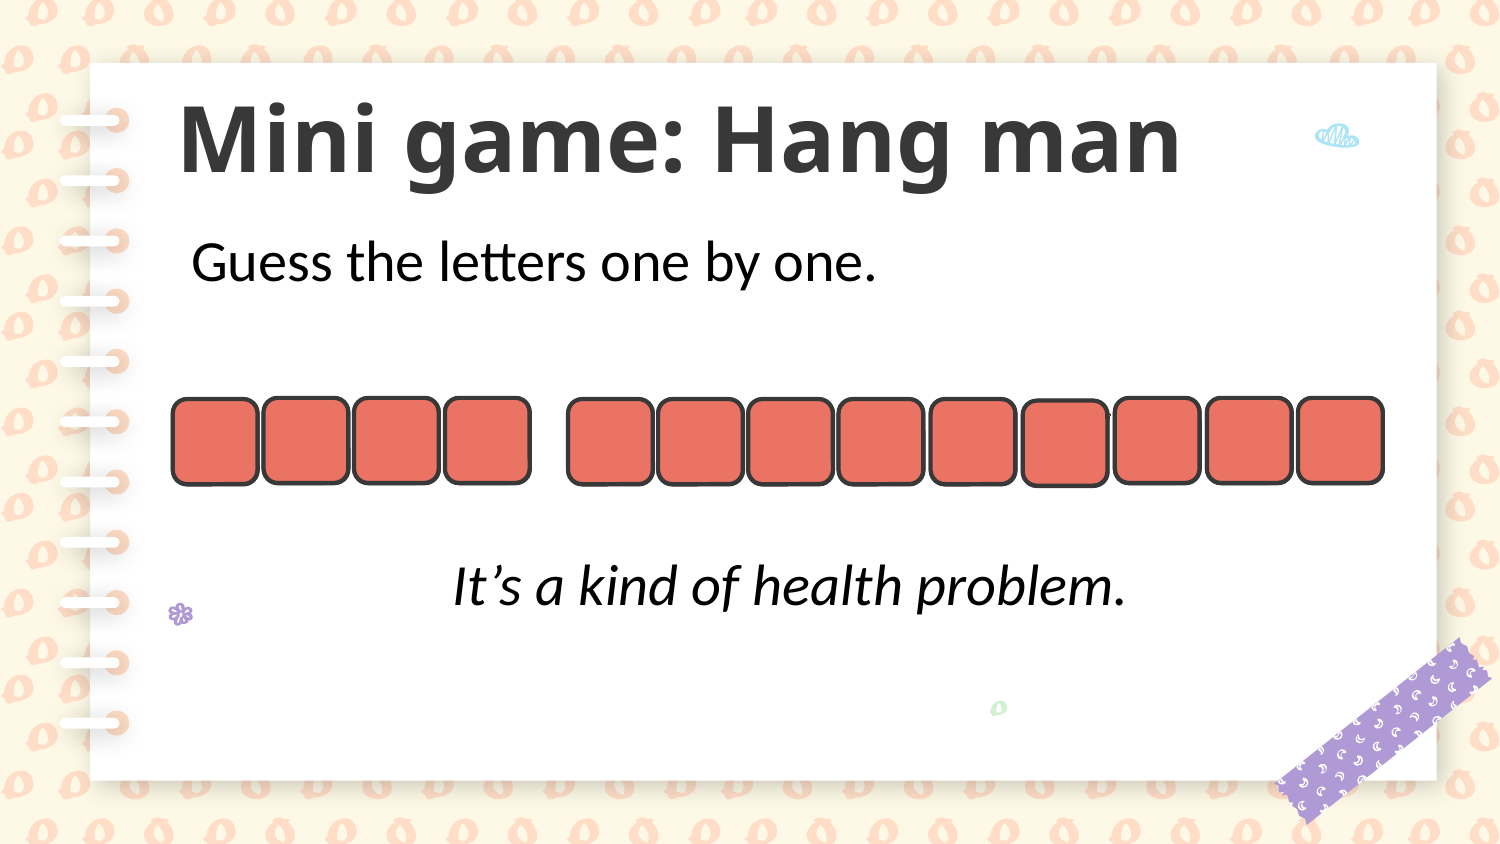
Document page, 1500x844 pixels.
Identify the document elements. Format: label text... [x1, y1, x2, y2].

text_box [1263, 704, 1500, 759]
text_box [351, 395, 441, 486]
text_box [1314, 123, 1360, 148]
text_box Guess the letters one by one. [176, 215, 908, 301]
text_box [169, 603, 193, 626]
text_box [1112, 395, 1202, 486]
text_box [836, 396, 926, 487]
text_box [565, 396, 655, 487]
text_box [989, 700, 1008, 717]
text_box It’s a kind of health problem. [437, 539, 1144, 624]
text_box [1204, 395, 1294, 486]
text_box [261, 395, 351, 486]
title Mini game: Hang man [161, 88, 1384, 183]
text_box [1295, 395, 1385, 486]
text_box [746, 396, 835, 487]
text_box [928, 396, 1018, 487]
text_box [1020, 398, 1110, 488]
text_box [656, 396, 745, 487]
text_box [170, 396, 260, 487]
text_box [442, 395, 532, 486]
